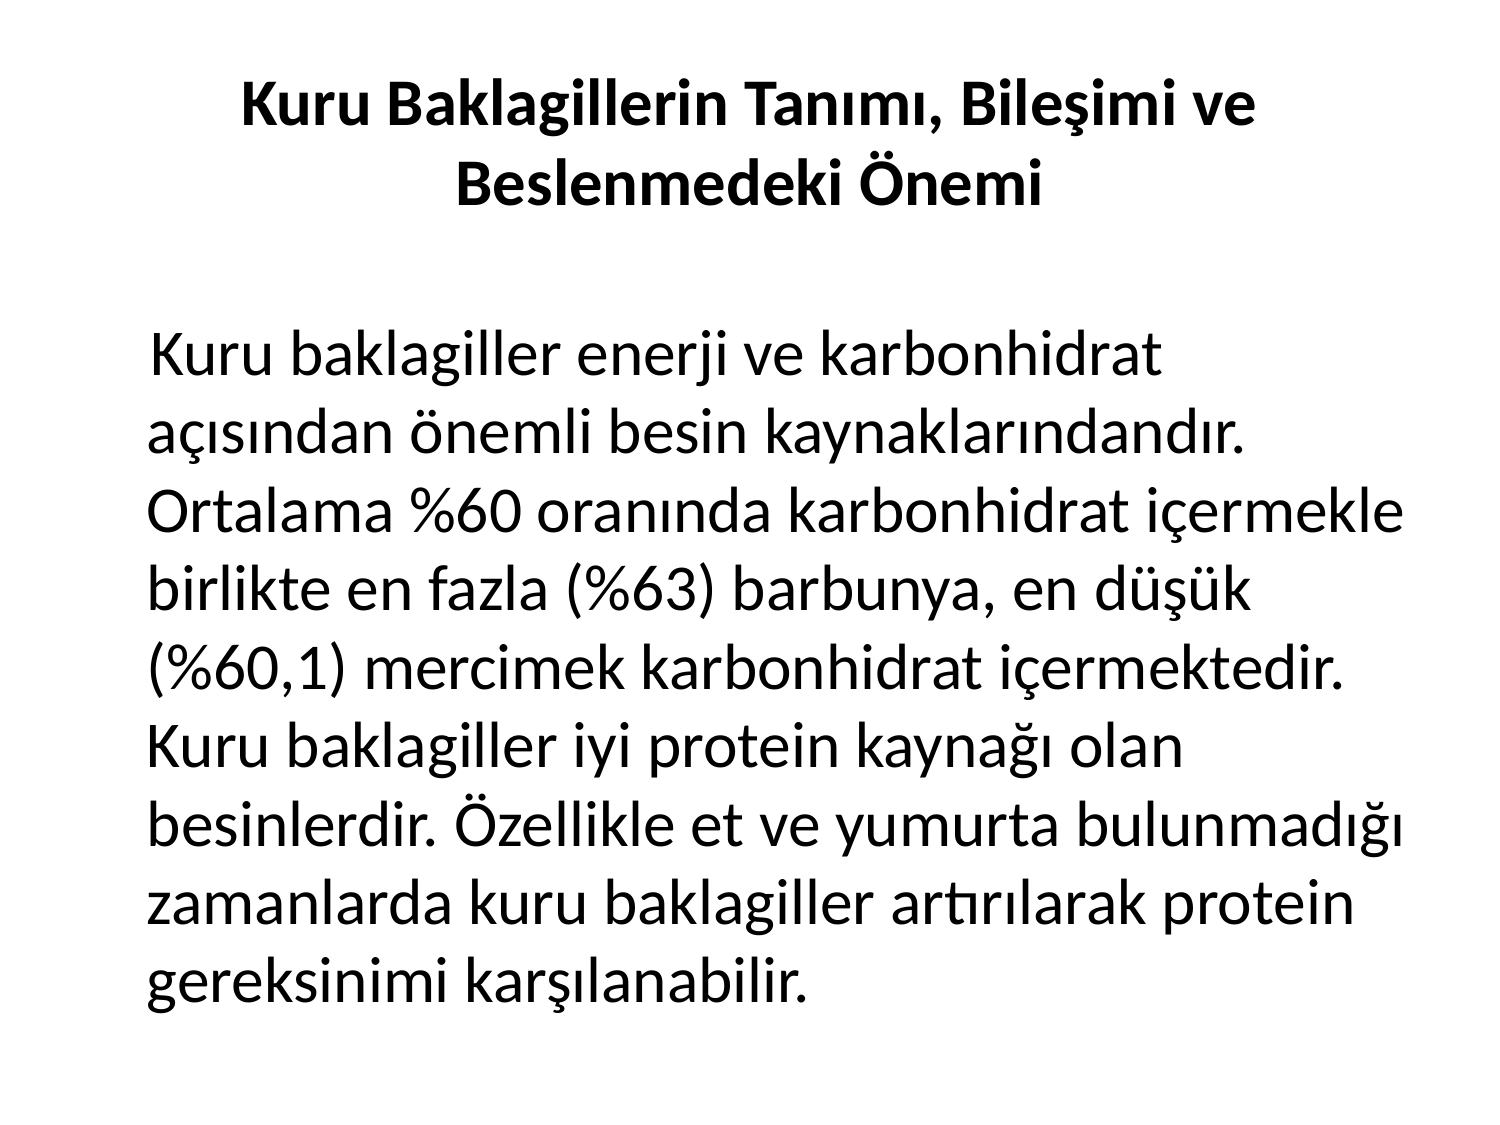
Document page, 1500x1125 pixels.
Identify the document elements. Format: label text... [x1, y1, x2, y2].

title Kuru Baklagillerin Tanımı, Bileşimi ve Beslenmedeki Önemi [75, 45, 1425, 233]
list Kuru baklagiller enerji ve karbonhidrat açısından önemli besin kaynaklarındandır. Ortalama %60 oranında karbonhidrat içermekle birlikte en fazla (%63) barbunya, en düşük (%60,1) mercimek karbonhidrat içermektedir. Kuru baklagiller iyi protein kaynağı olan besinlerdir. Özellikle et ve yumurta bulunmadığı zamanlarda kuru baklagiller artırılarak protein gereksinimi karşılanabilir. [76, 302, 1427, 1046]
